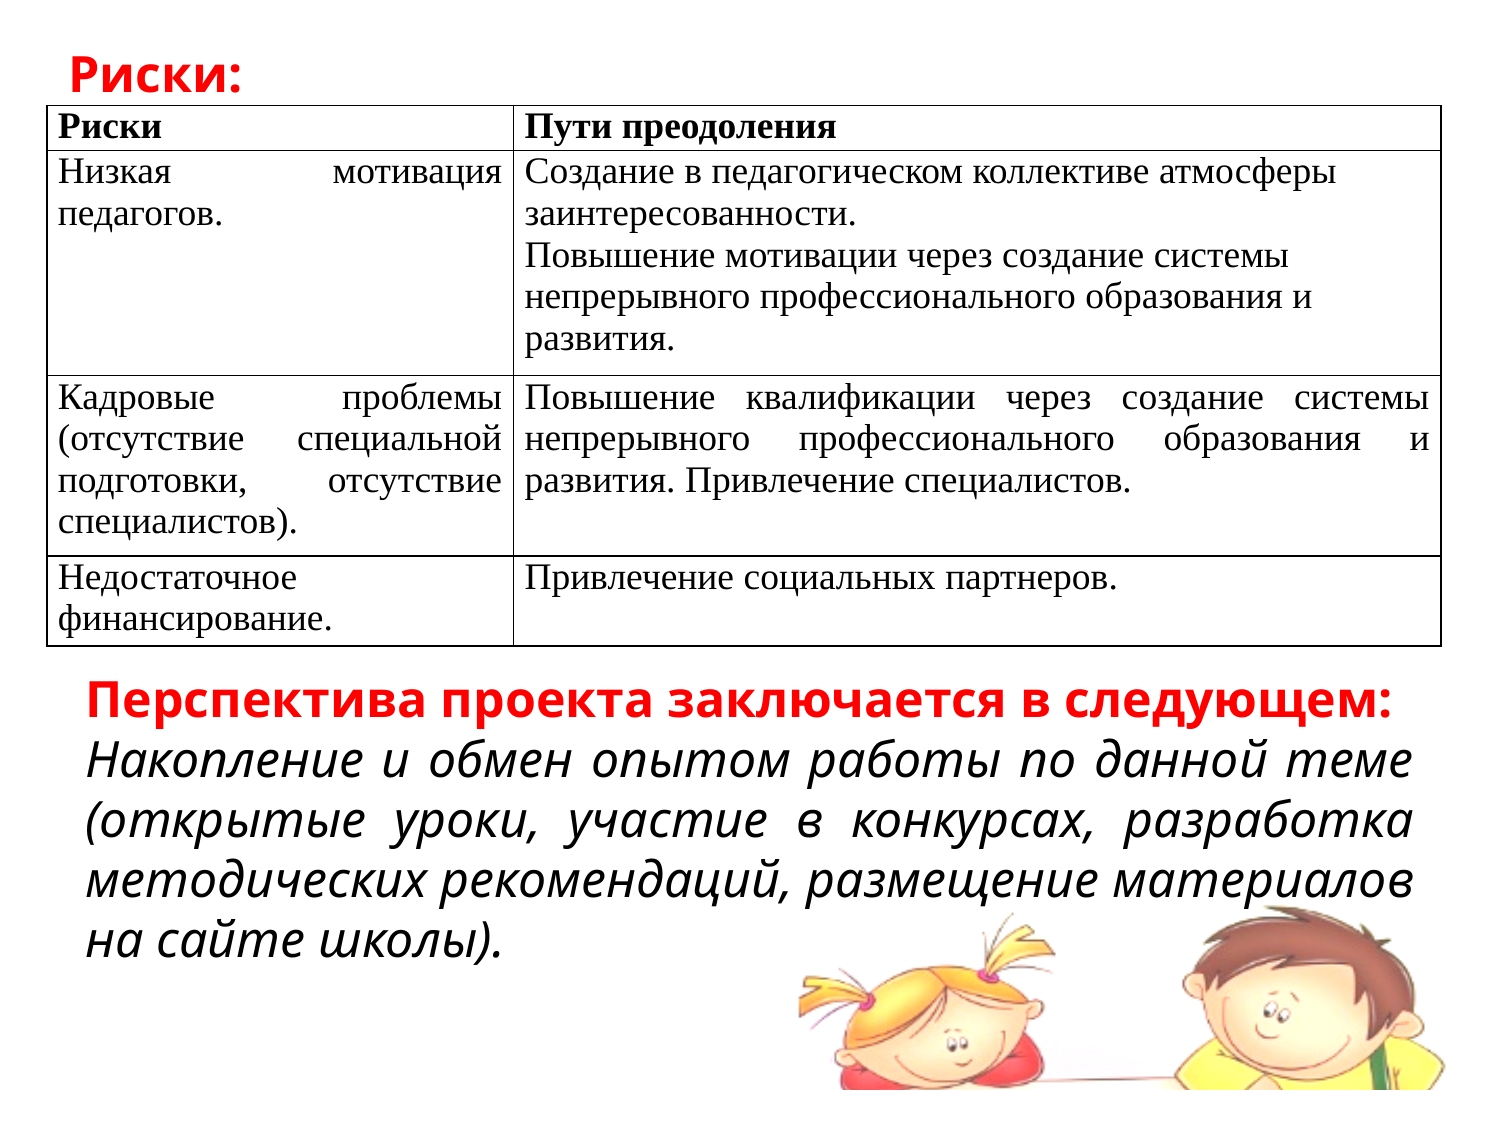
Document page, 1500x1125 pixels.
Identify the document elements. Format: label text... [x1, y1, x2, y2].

table_header Пути преодоления [514, 106, 1440, 150]
table_header Риски [48, 106, 513, 150]
table_cell Создание в педагогическом коллективе атмосферы заинтересованности. Повышение мотивации через создание системы непрерывного профессионального образования и развития. [514, 151, 1440, 375]
picture [768, 902, 1500, 1091]
table_cell Повышение квалификации через создание системы непрерывного профессионального образования и развития. Привлечение специалистов. [514, 376, 1440, 555]
table_cell Недостаточное финансирование. [48, 557, 513, 645]
table_cell Привлечение социальных партнеров. [514, 557, 1440, 645]
table_cell Низкая мотивация педагогов. [48, 151, 513, 375]
text_box Перспектива проекта заключается в следующем: Накопление и обмен опытом работы по данной теме (открытые уроки, участие в конкурсах, разработка методических рекомендаций, размещение материалов на сайте школы). [70, 647, 1430, 975]
text_box Риски: [53, 35, 258, 105]
table_cell Кадровые проблемы (отсутствие специальной подготовки, отсутствие специалистов). [48, 376, 513, 555]
